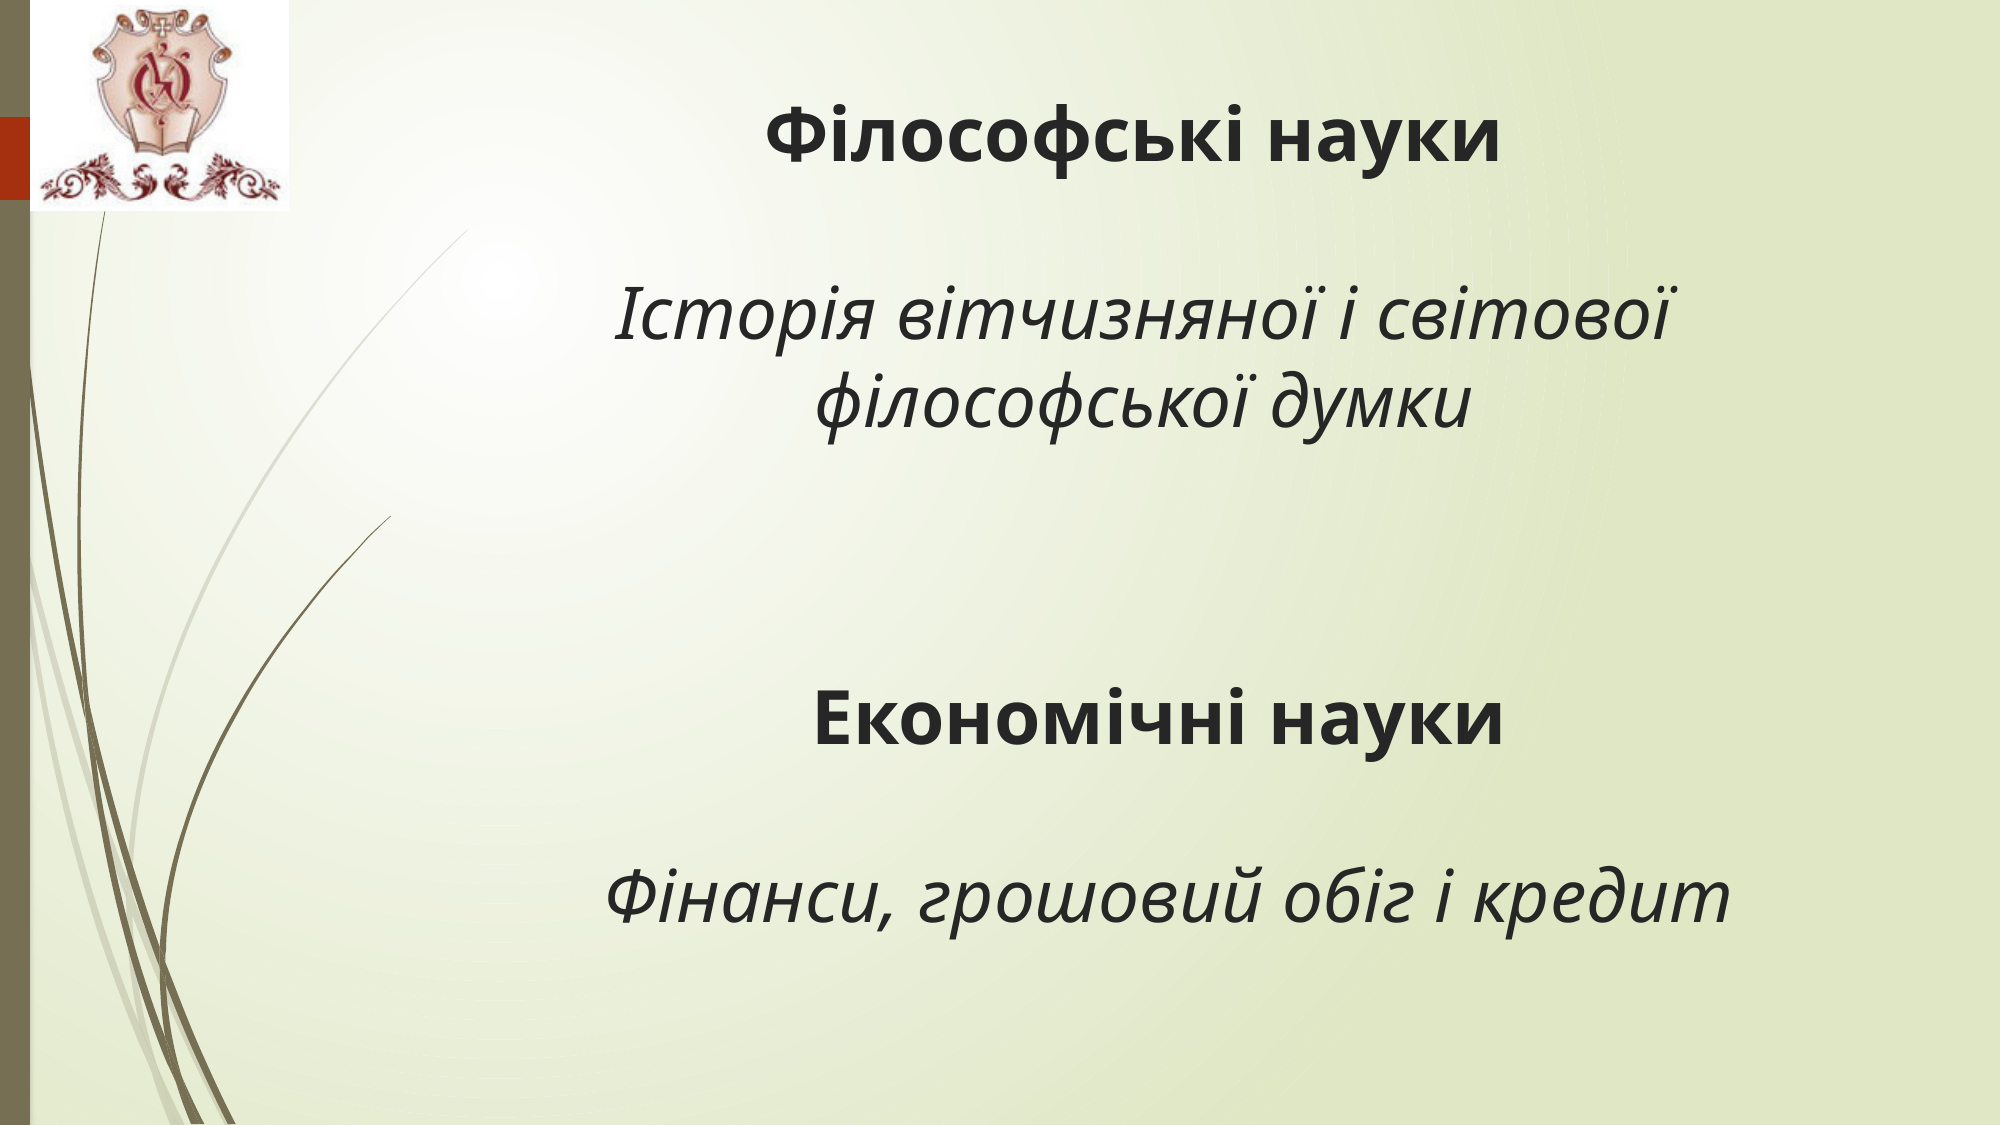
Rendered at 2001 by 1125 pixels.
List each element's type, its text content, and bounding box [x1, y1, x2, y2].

text_box Економічні науки Фінанси, грошовий обіг і кредит [470, 662, 1868, 1003]
picture [29, 0, 289, 212]
title Філософські науки Історія вітчизняної і світової філософської думки [445, 79, 1843, 510]
